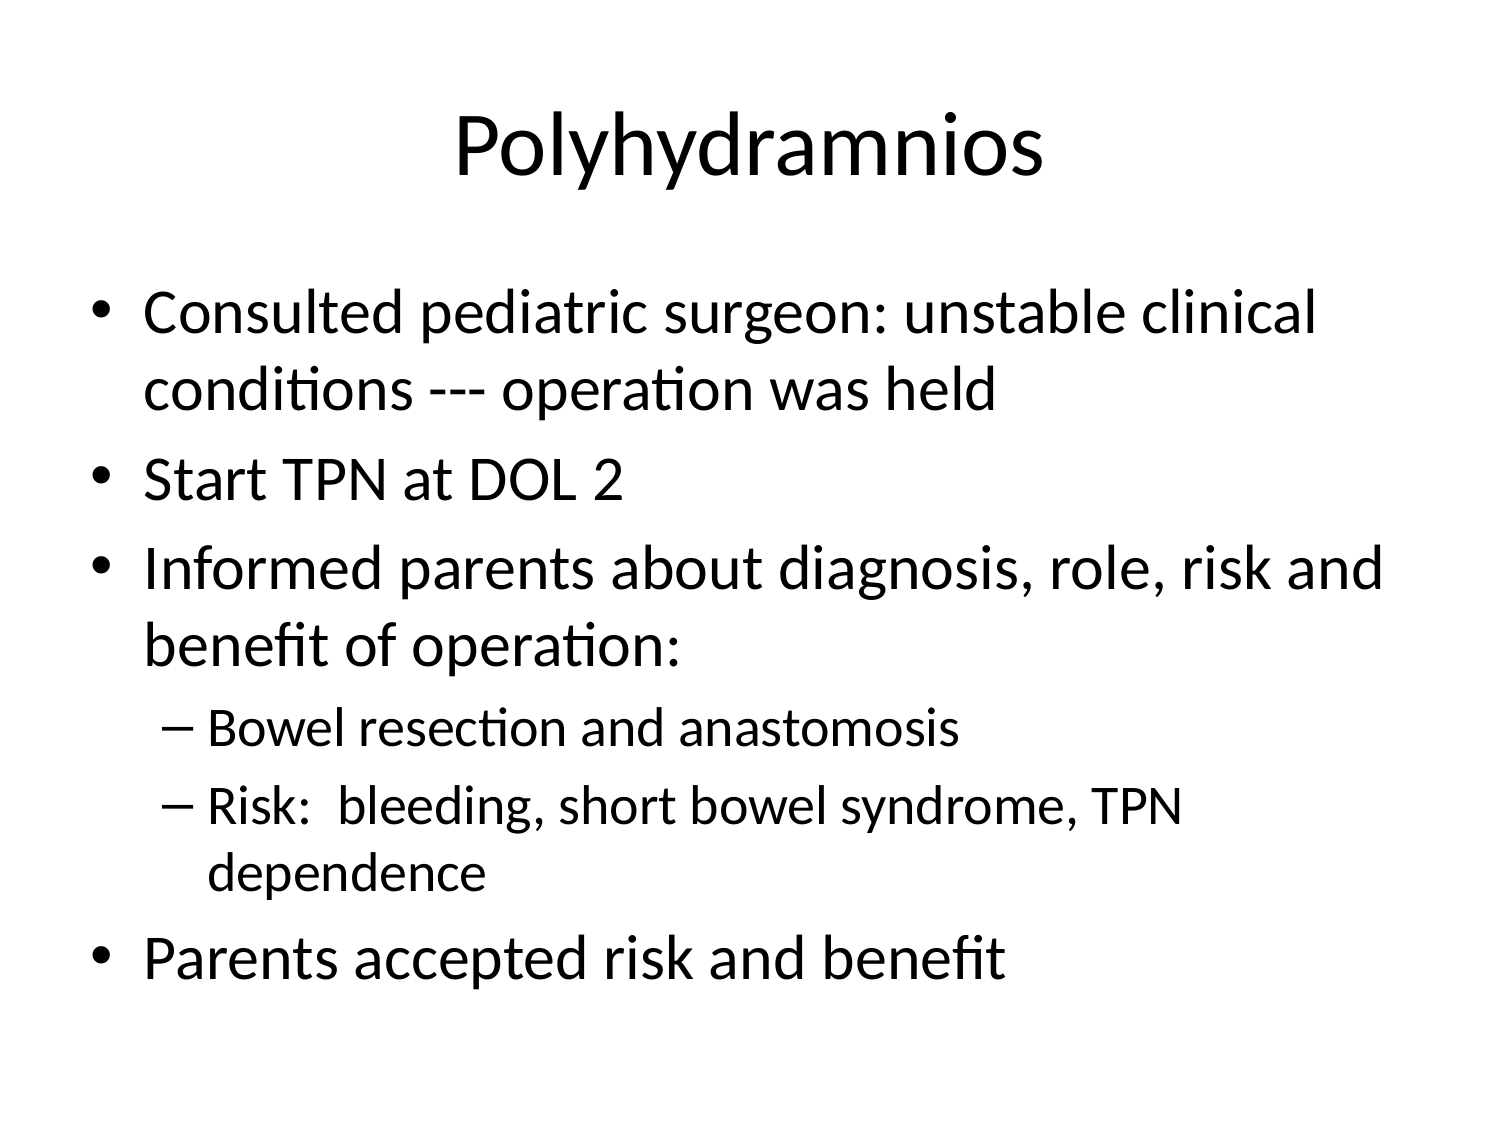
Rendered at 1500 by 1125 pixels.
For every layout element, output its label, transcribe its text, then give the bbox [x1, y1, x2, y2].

list Consulted pediatric surgeon: unstable clinical conditions --- operation was held Start TPN at DOL 2 Informed parents about diagnosis, role, risk and benefit of operation: Bowel resection and anastomosis Risk: bleeding, short bowel syndrome, TPN dependence Parents accepted risk and benefit [75, 262, 1425, 1005]
title Polyhydramnios [75, 45, 1425, 233]
